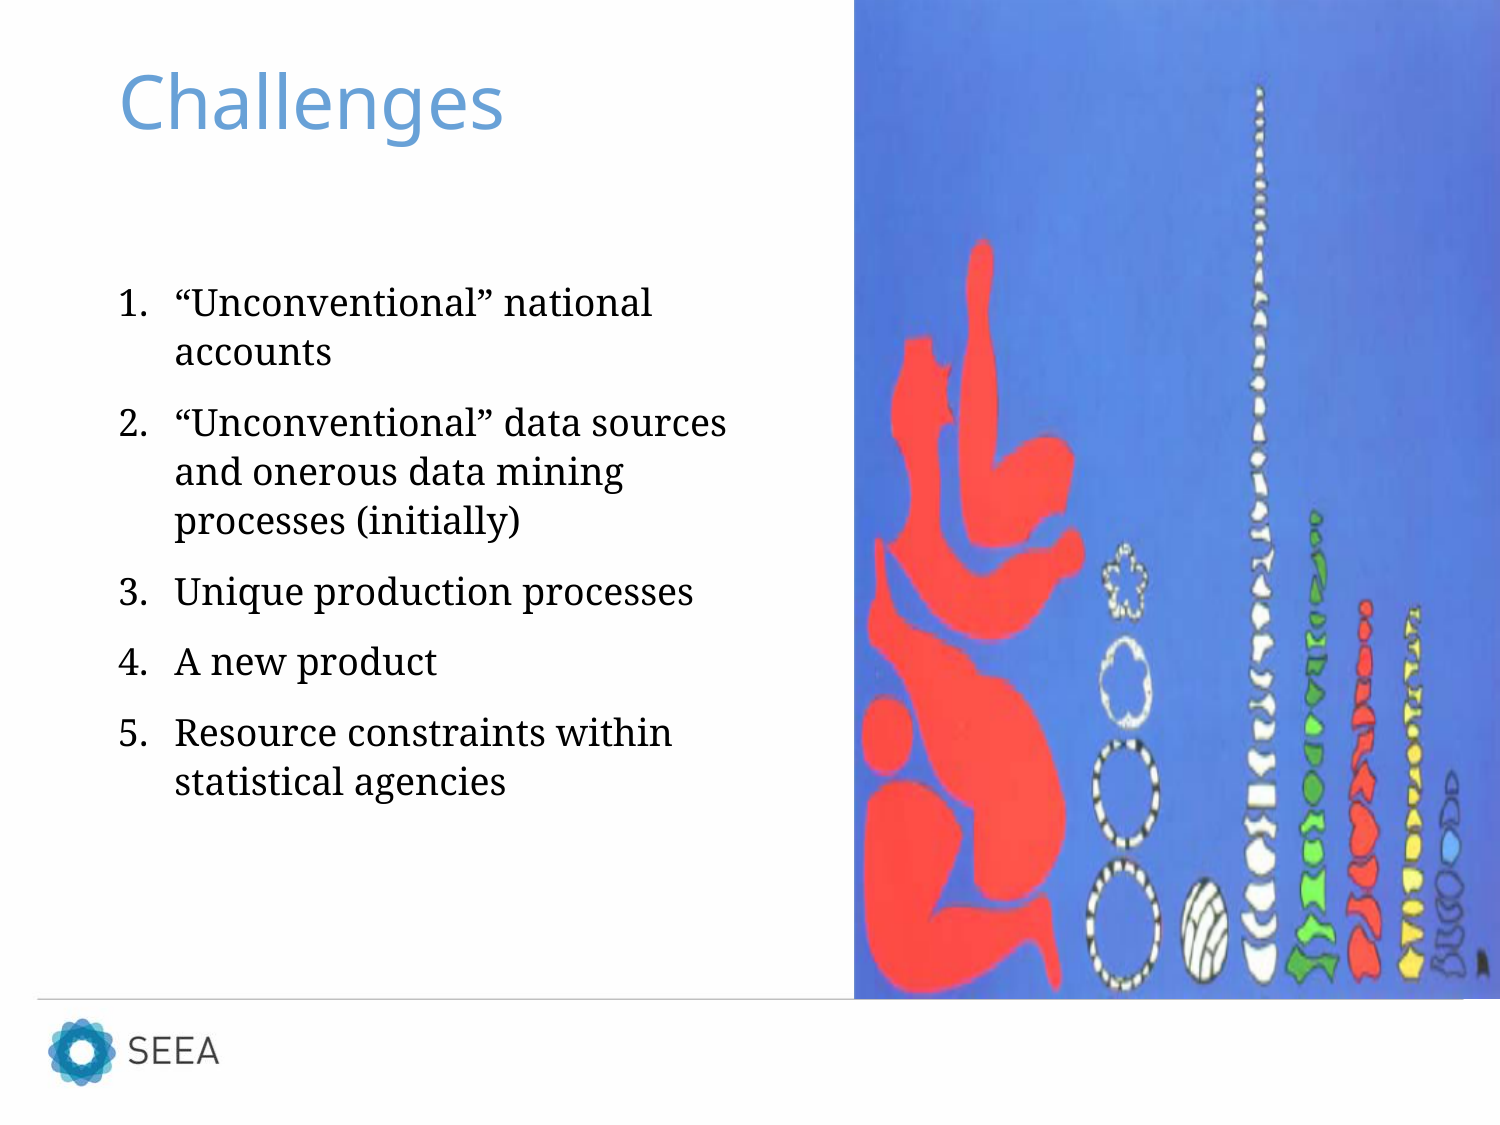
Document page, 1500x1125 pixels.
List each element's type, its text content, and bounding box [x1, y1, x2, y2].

list “Unconventional” national accounts “Unconventional” data sources and onerous data mining processes (initially) Unique production processes A new product Resource constraints within statistical agencies [103, 266, 797, 934]
picture [0, 0, 1500, 1125]
title Challenges [103, 57, 797, 217]
